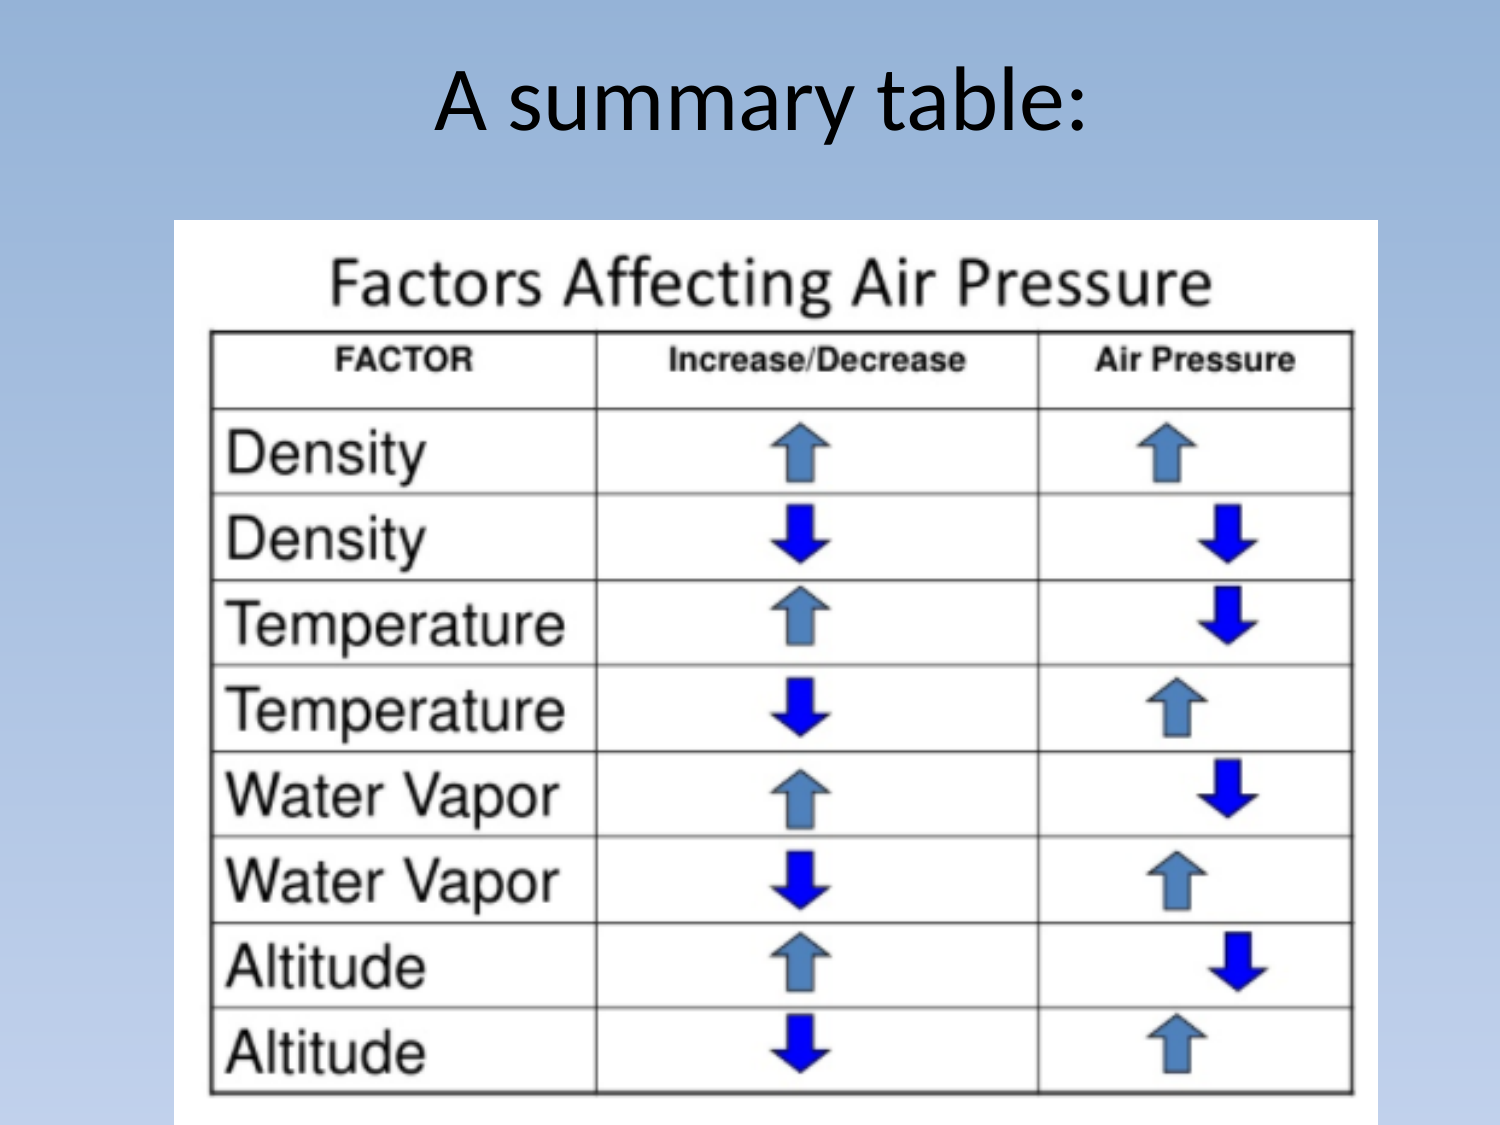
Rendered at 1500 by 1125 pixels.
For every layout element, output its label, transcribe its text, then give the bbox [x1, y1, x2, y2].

title A summary table: [87, 0, 1438, 188]
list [174, 220, 1378, 1125]
